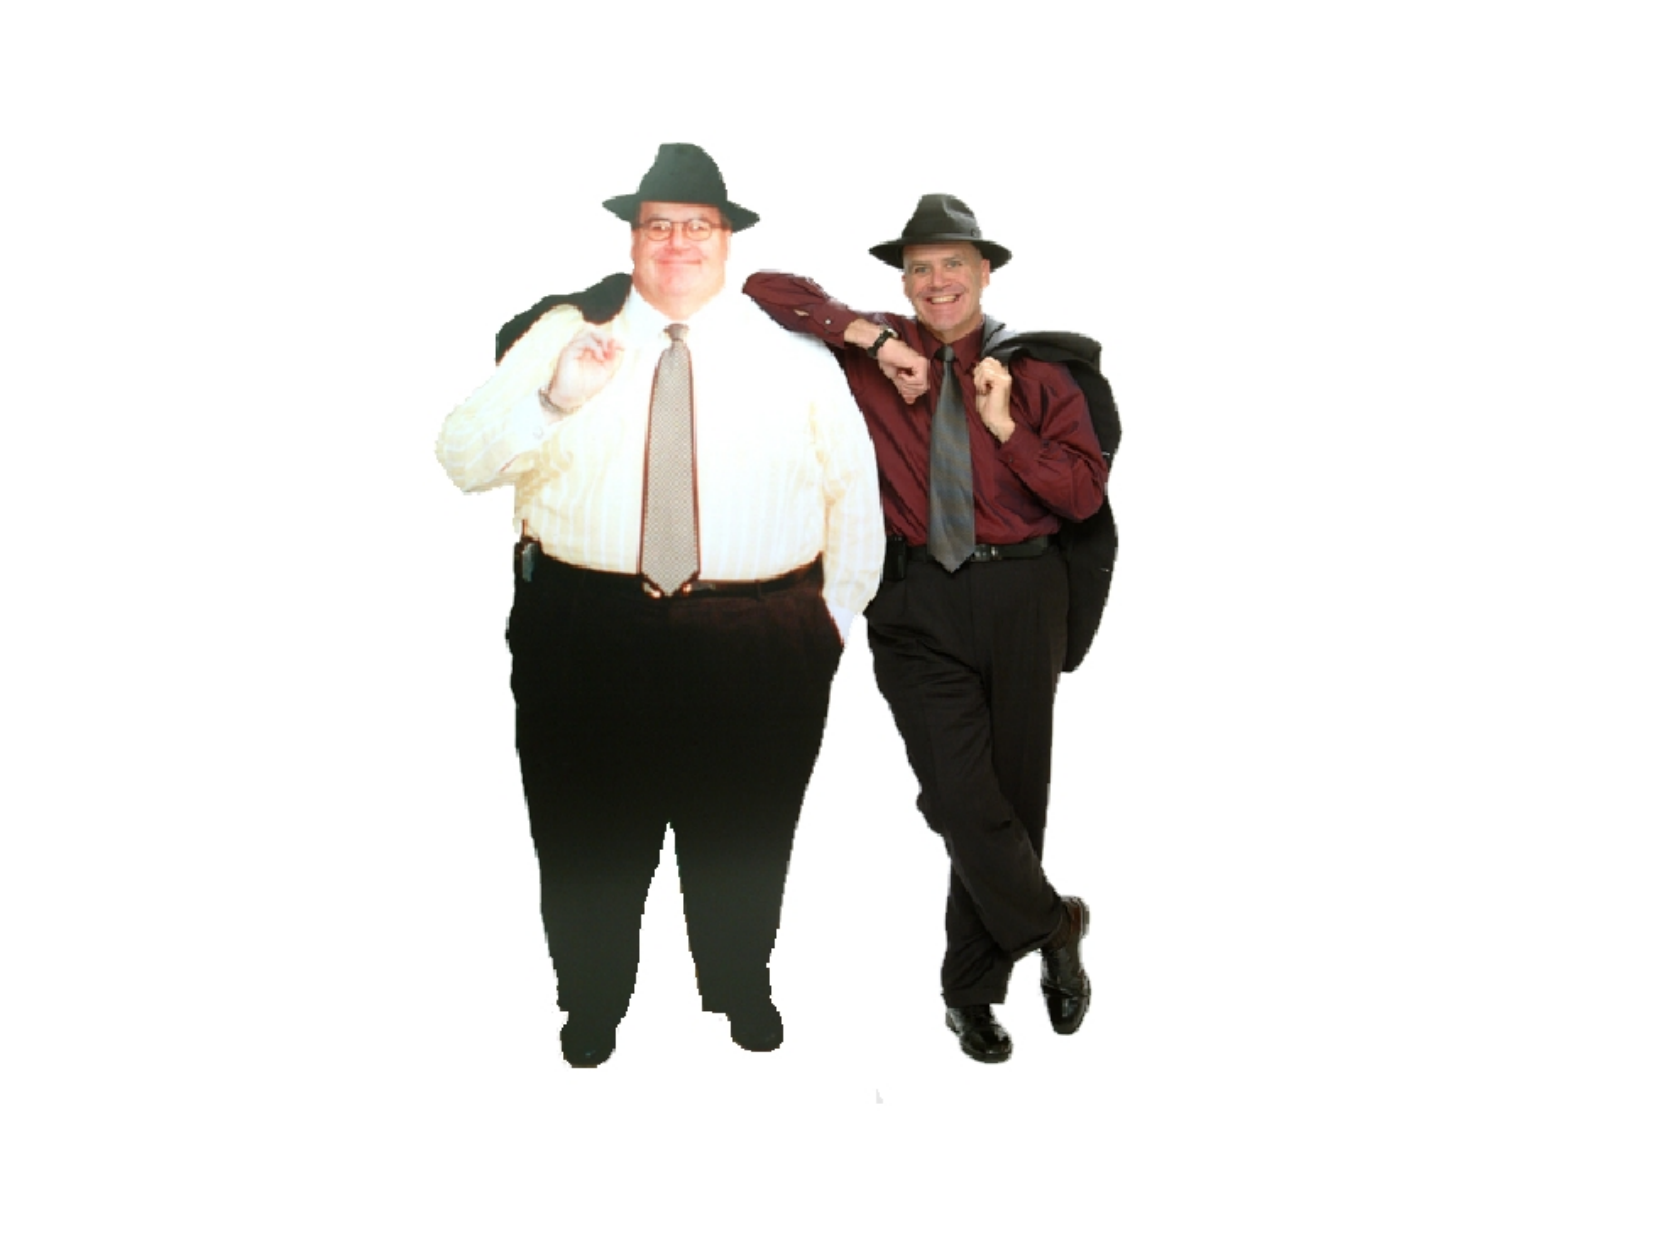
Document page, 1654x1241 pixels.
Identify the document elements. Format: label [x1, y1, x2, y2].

picture [337, 75, 1247, 1201]
